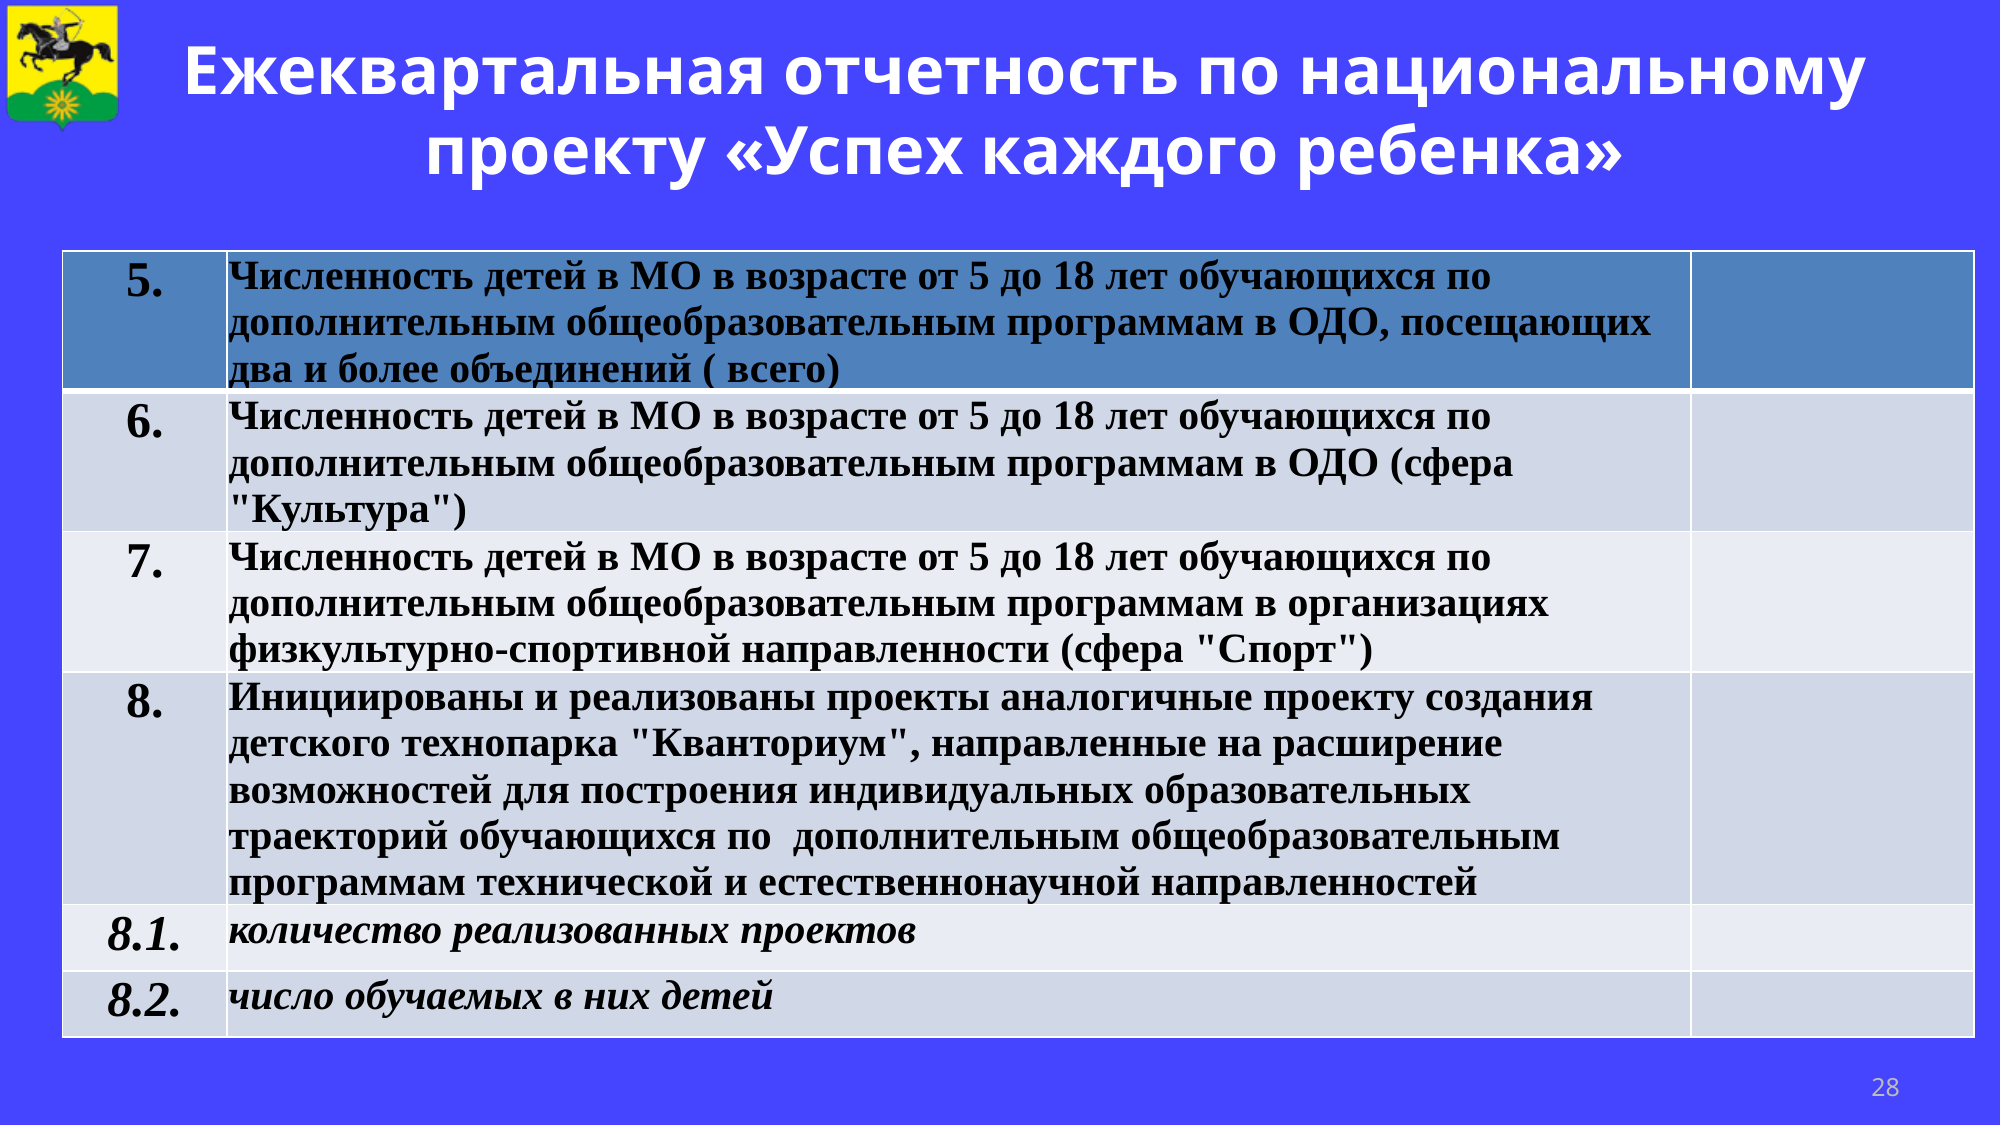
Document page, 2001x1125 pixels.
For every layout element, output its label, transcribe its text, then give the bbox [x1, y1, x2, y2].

table_cell [1692, 673, 1973, 904]
table_cell 8. [63, 673, 226, 904]
table_header [1692, 252, 1973, 388]
table_cell 7. [63, 532, 226, 671]
table_cell [1692, 394, 1973, 531]
table_cell Численность детей в МО в возрасте от 5 до 18 лет обучающихся по дополнительным общеобразовательным программам в ОДО (сфера "Культура") [228, 394, 1690, 531]
slide_number 28 [1733, 1052, 1900, 1113]
table_cell 8.1. [63, 905, 226, 970]
table_header 5. [63, 252, 226, 388]
table_cell Численность детей в МО в возрасте от 5 до 18 лет обучающихся по дополнительным общеобразовательным программам в организациях физкультурно-спортивной направленности (сфера "Спорт") [228, 532, 1690, 671]
table_header Численность детей в МО в возрасте от 5 до 18 лет обучающихся по дополнительным общеобразовательным программам в ОДО, посещающих два и более объединений ( всего) [228, 252, 1690, 388]
table_cell число обучаемых в них детей [228, 972, 1690, 1036]
table_cell Инициированы и реализованы проекты аналогичные проекту создания детского технопарка "Кванториум", направленные на расширение возможностей для построения индивидуальных образовательных траекторий обучающихся по дополнительным общеобразовательным программам технической и естественнонаучной направленностей [228, 673, 1690, 904]
title Ежеквартальная отчетность по национальному проекту «Успех каждого ребенка» [125, 13, 1925, 202]
table_cell [1692, 532, 1973, 671]
picture [0, 0, 126, 141]
table_cell [1692, 972, 1973, 1036]
table_cell [1692, 905, 1973, 970]
table_cell 8.2. [63, 972, 226, 1036]
table_cell количество реализованных проектов [228, 905, 1690, 970]
table_cell 6. [63, 394, 226, 531]
